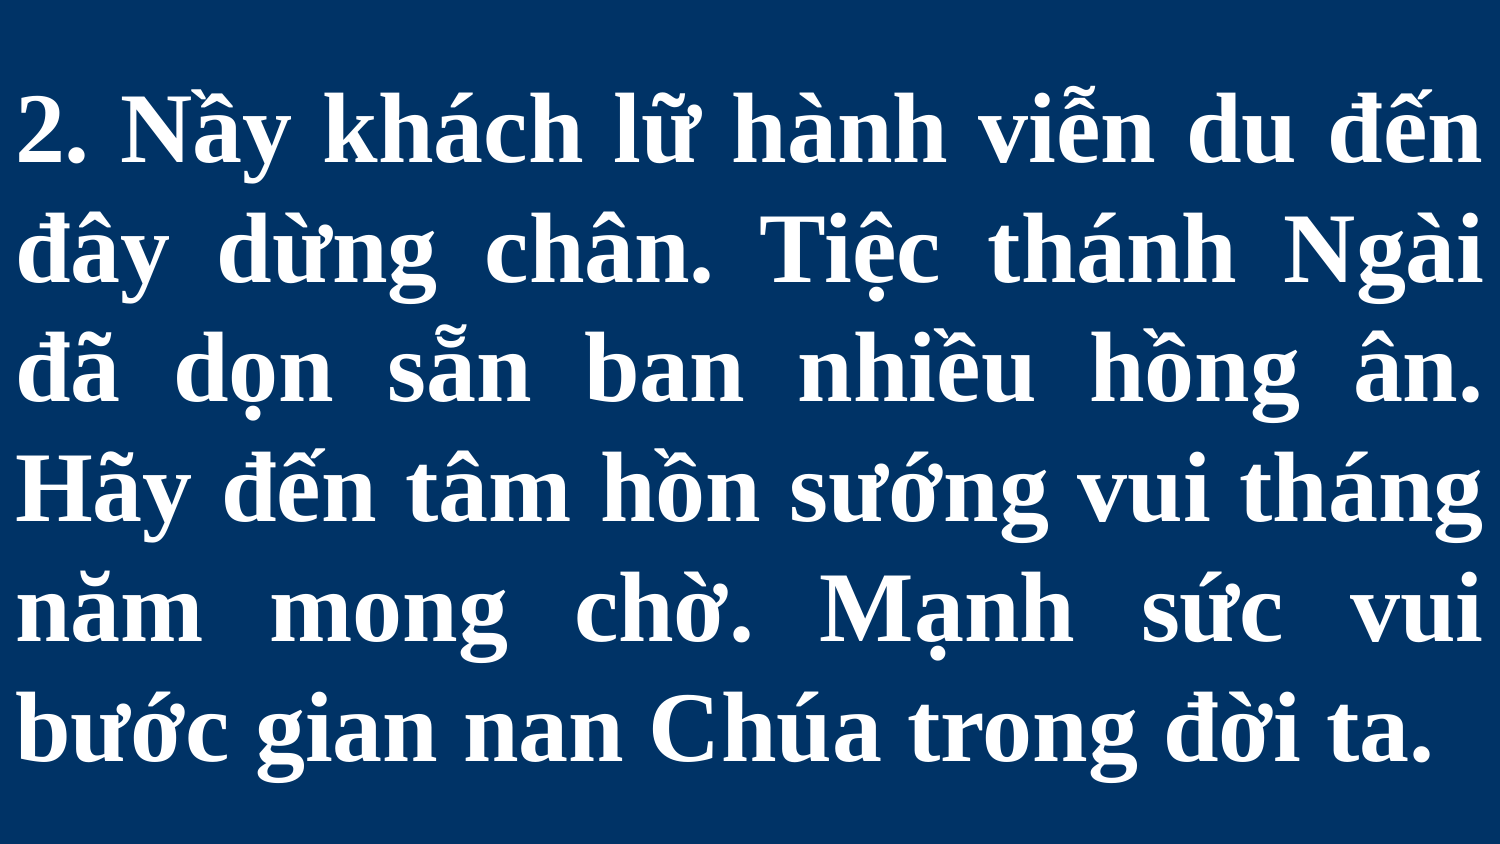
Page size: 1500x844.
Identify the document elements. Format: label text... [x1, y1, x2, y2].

title 2. Nầy khách lữ hành viễn du đến đây dừng chân. Tiệc thánh Ngài đã dọn sẵn ban nhiều hồng ân. Hãy đến tâm hồn sướng vui tháng năm mong chờ. Mạnh sức vui bước gian nan Chúa trong đời ta. [0, 0, 1500, 844]
